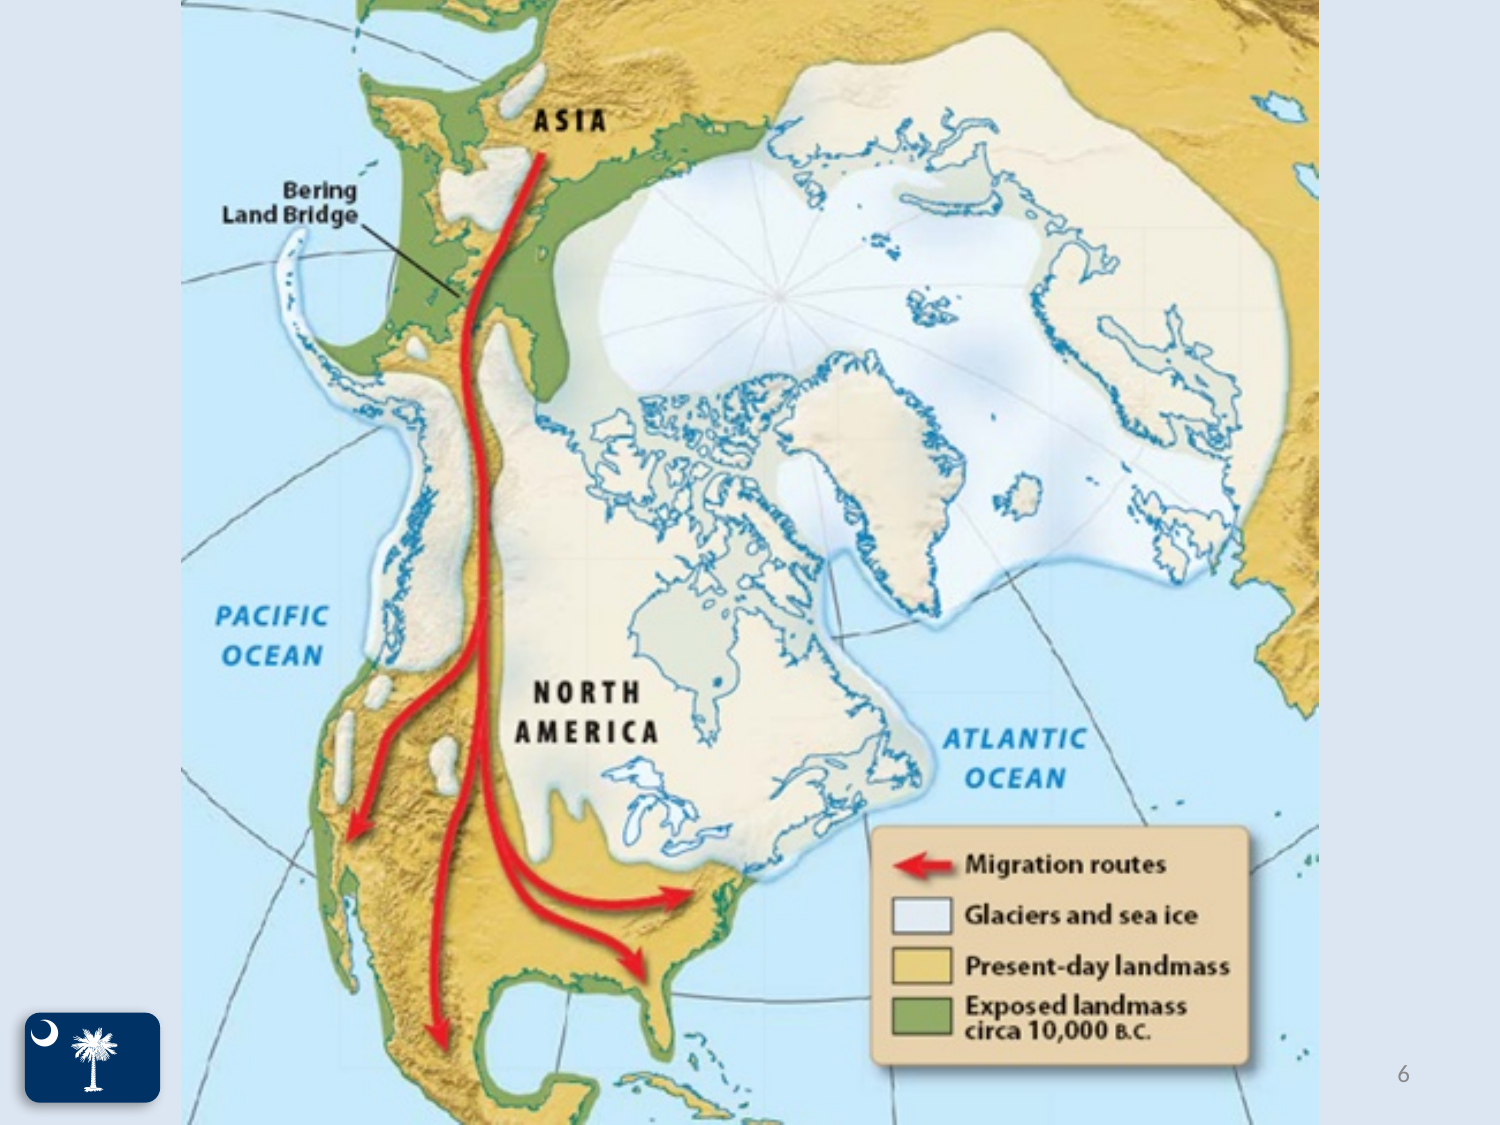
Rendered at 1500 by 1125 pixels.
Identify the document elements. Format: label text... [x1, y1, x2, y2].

picture [24, 1012, 161, 1103]
slide_number 6 [1326, 1042, 1425, 1103]
picture [181, 0, 1319, 1125]
